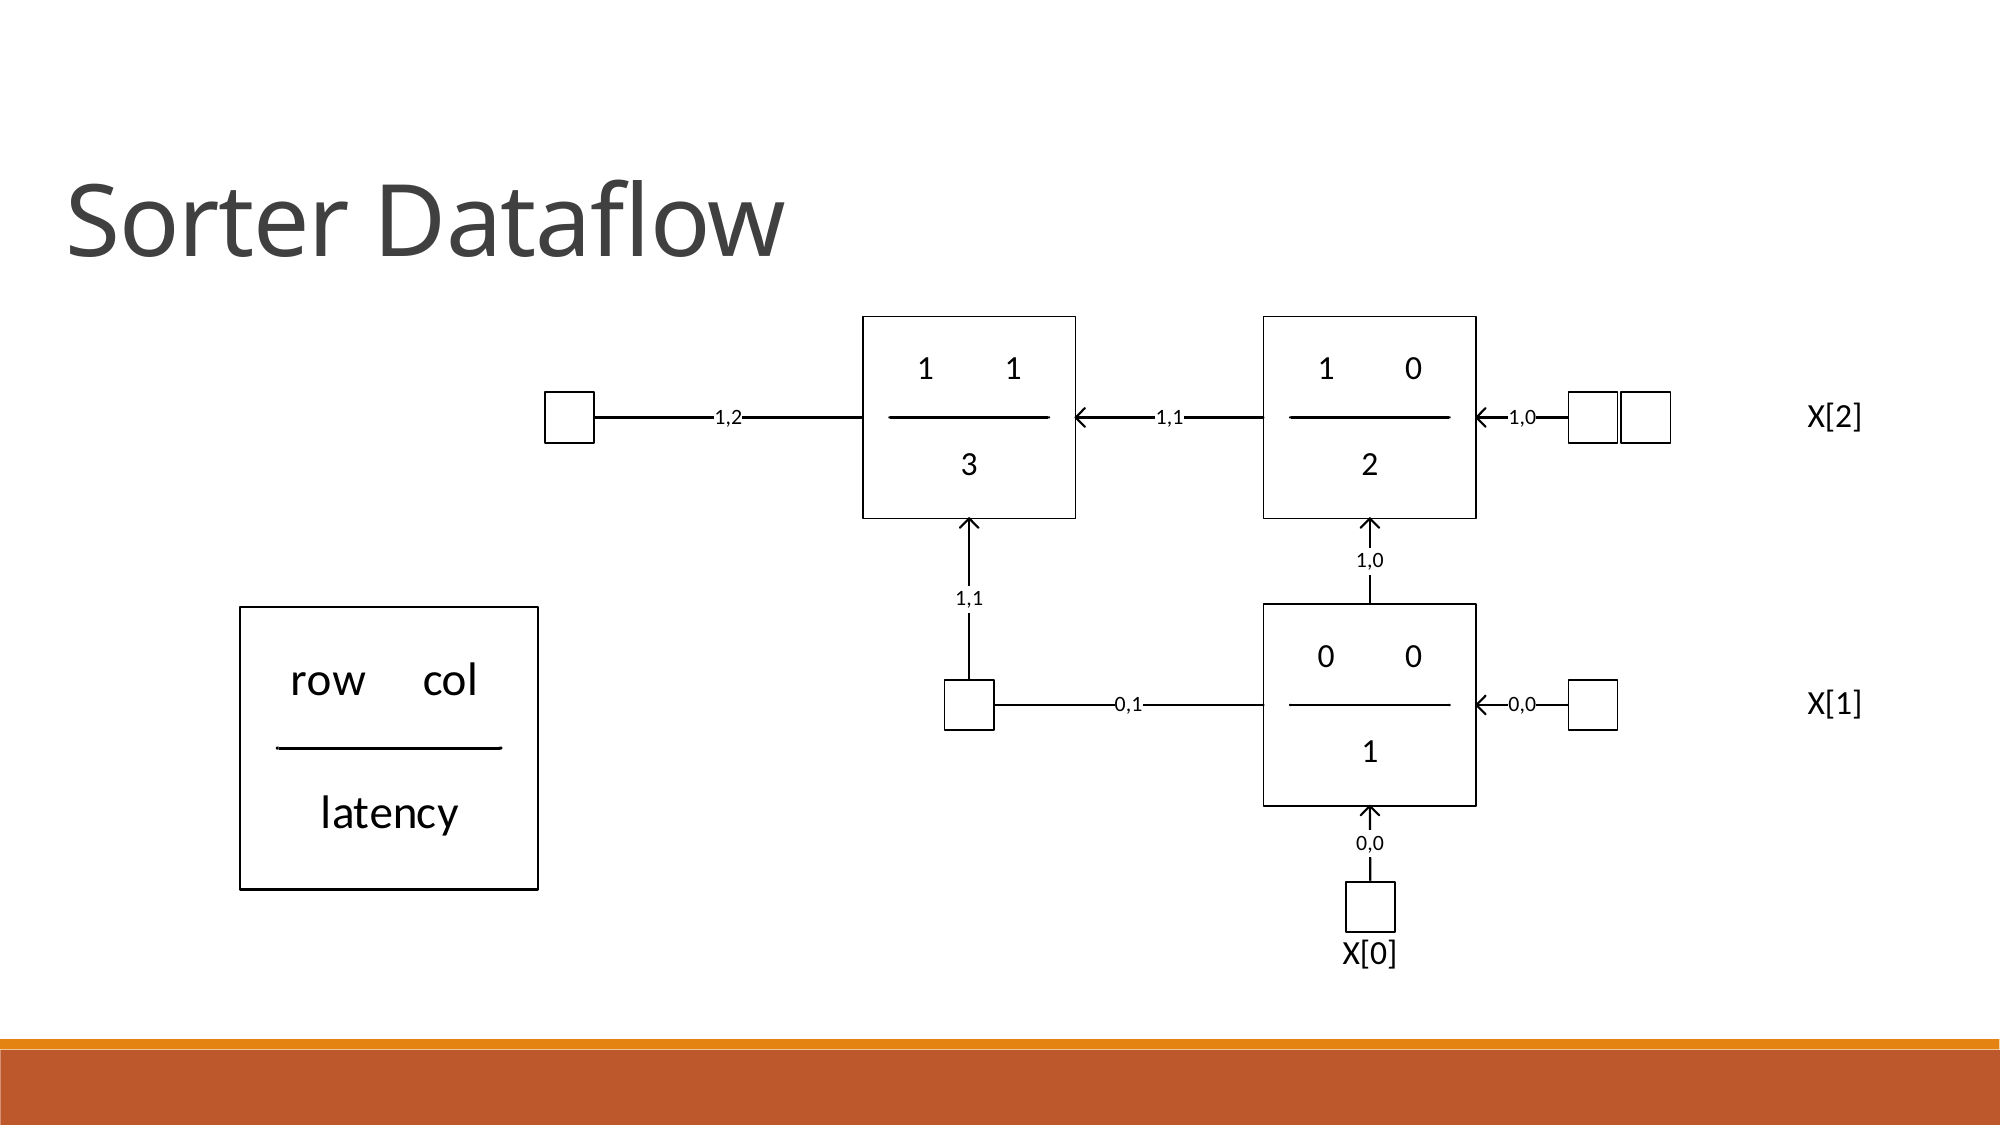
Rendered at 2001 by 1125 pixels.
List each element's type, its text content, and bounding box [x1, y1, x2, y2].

title Sorter Dataflow [50, 47, 2000, 285]
picture [233, 311, 1881, 992]
